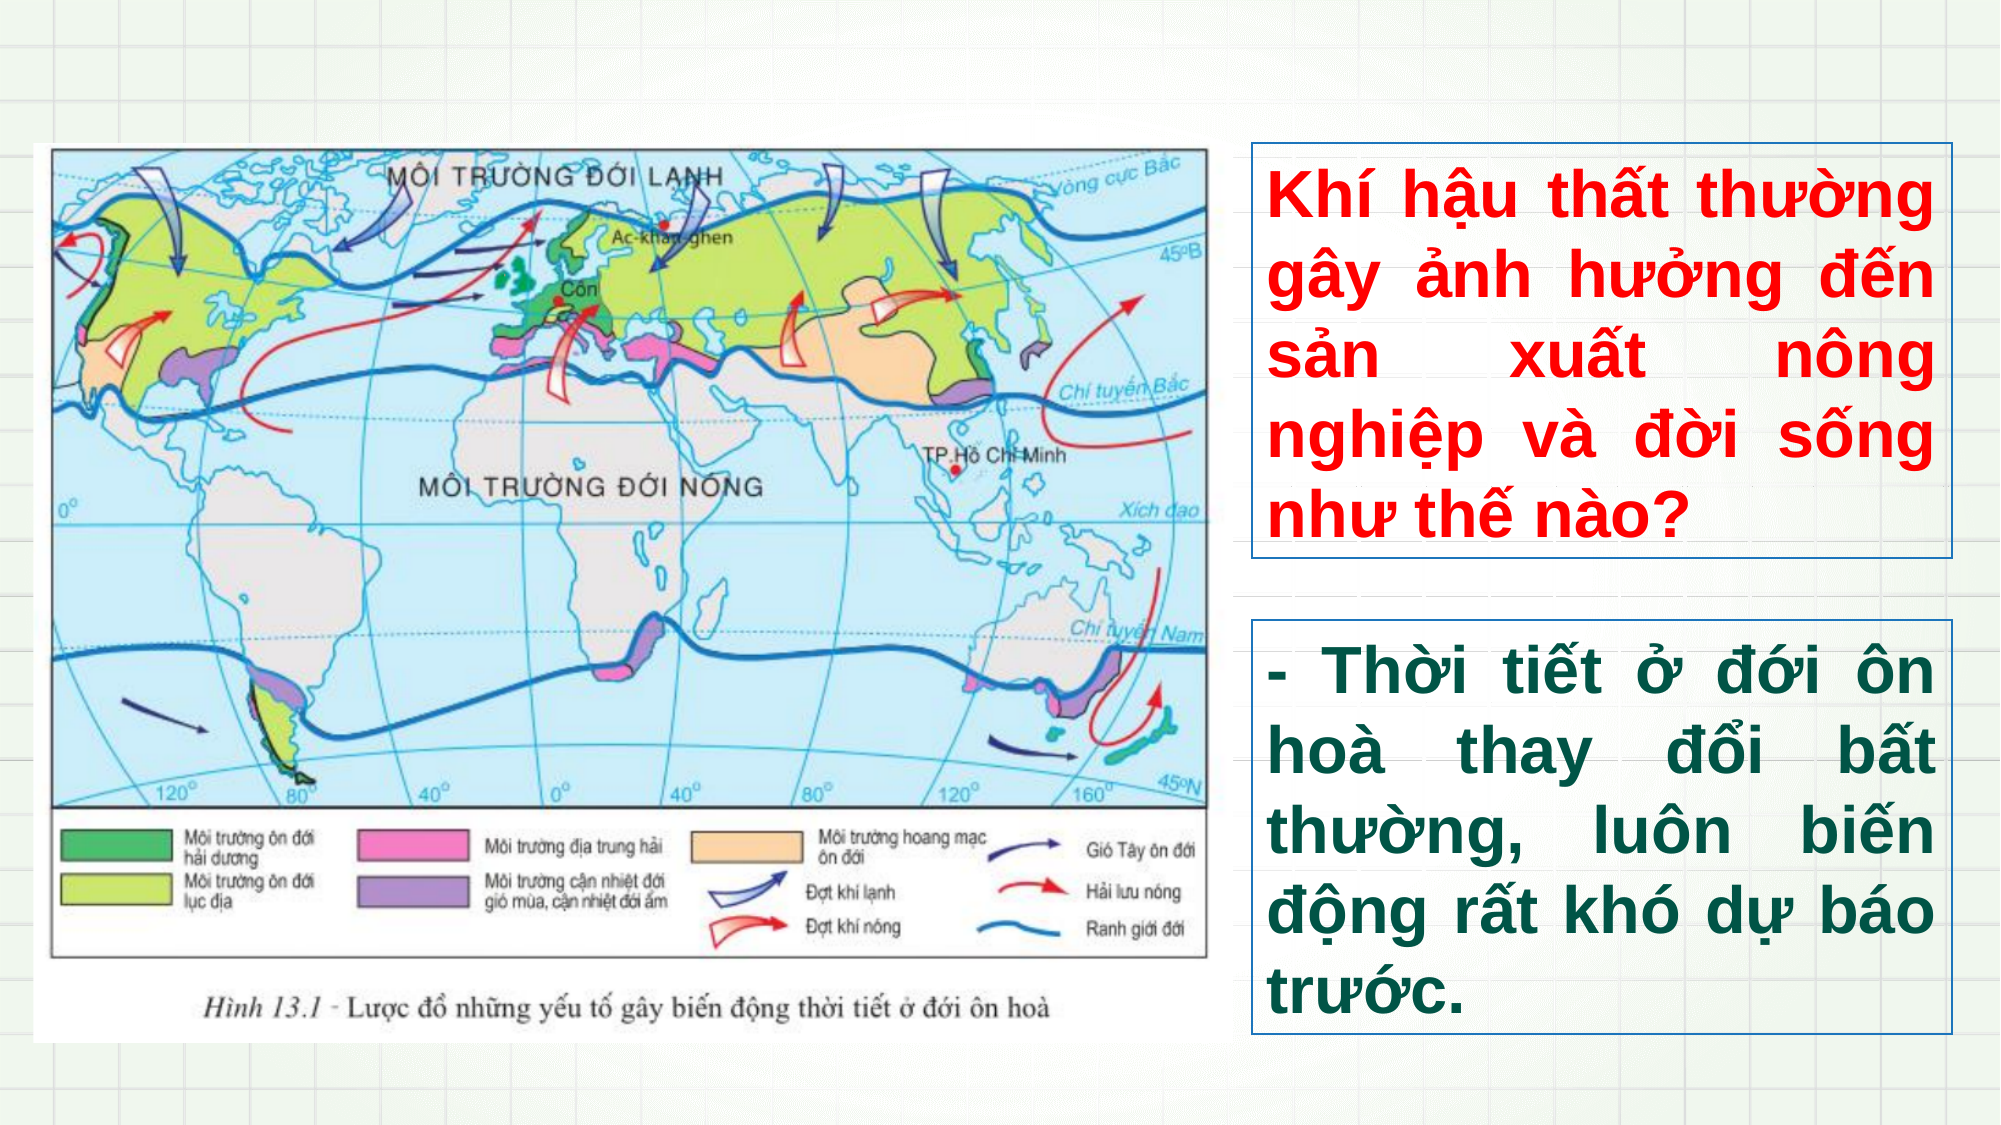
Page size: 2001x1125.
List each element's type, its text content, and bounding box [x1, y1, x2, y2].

text_box - Thời tiết ở đới ôn hoà thay đổi bất thường, luôn biến động rất khó dự báo trước. [1251, 619, 1953, 1035]
text_box Khí hậu thất thường gây ảnh hưởng đến sản xuất nông nghiệp và đời sống như thế nào? [1251, 142, 1953, 559]
picture [0, 0, 2000, 1125]
